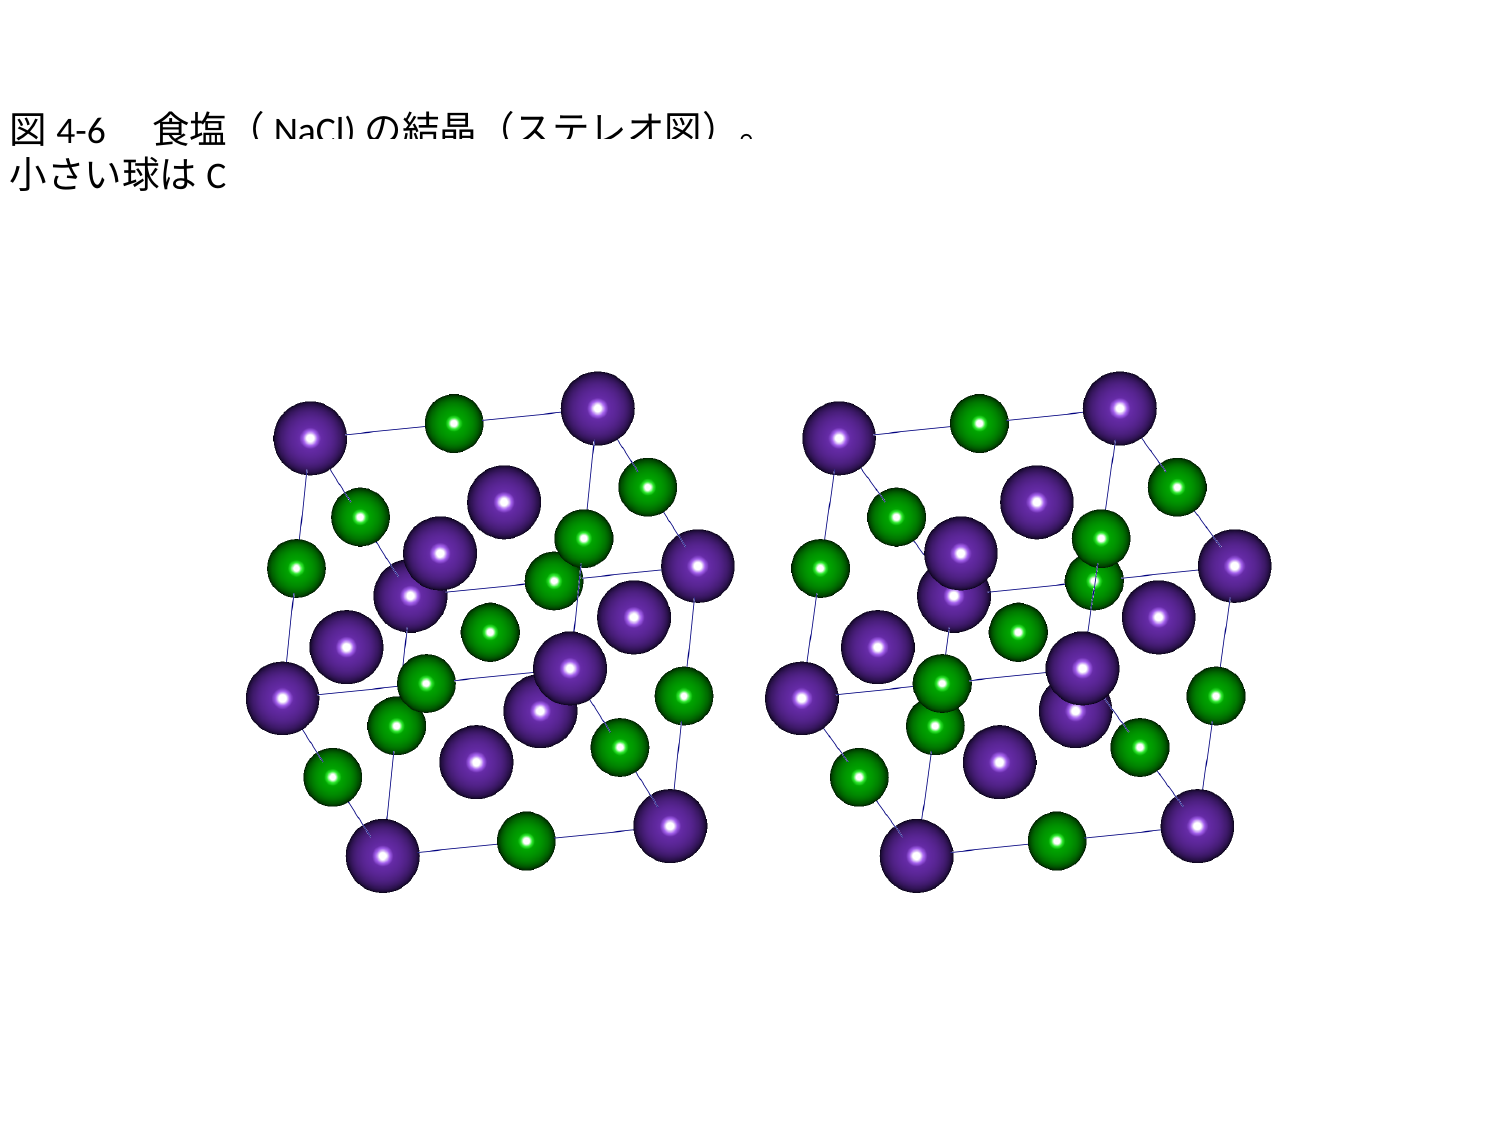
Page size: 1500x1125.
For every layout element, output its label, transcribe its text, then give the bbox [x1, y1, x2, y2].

text_box 図4-6 食塩（NaCl)の結晶（ステレオ図）。 小さい球はCl-イオン、大きな球はNa+イオンを示す。 [0, 98, 931, 204]
picture [226, 139, 1282, 1125]
